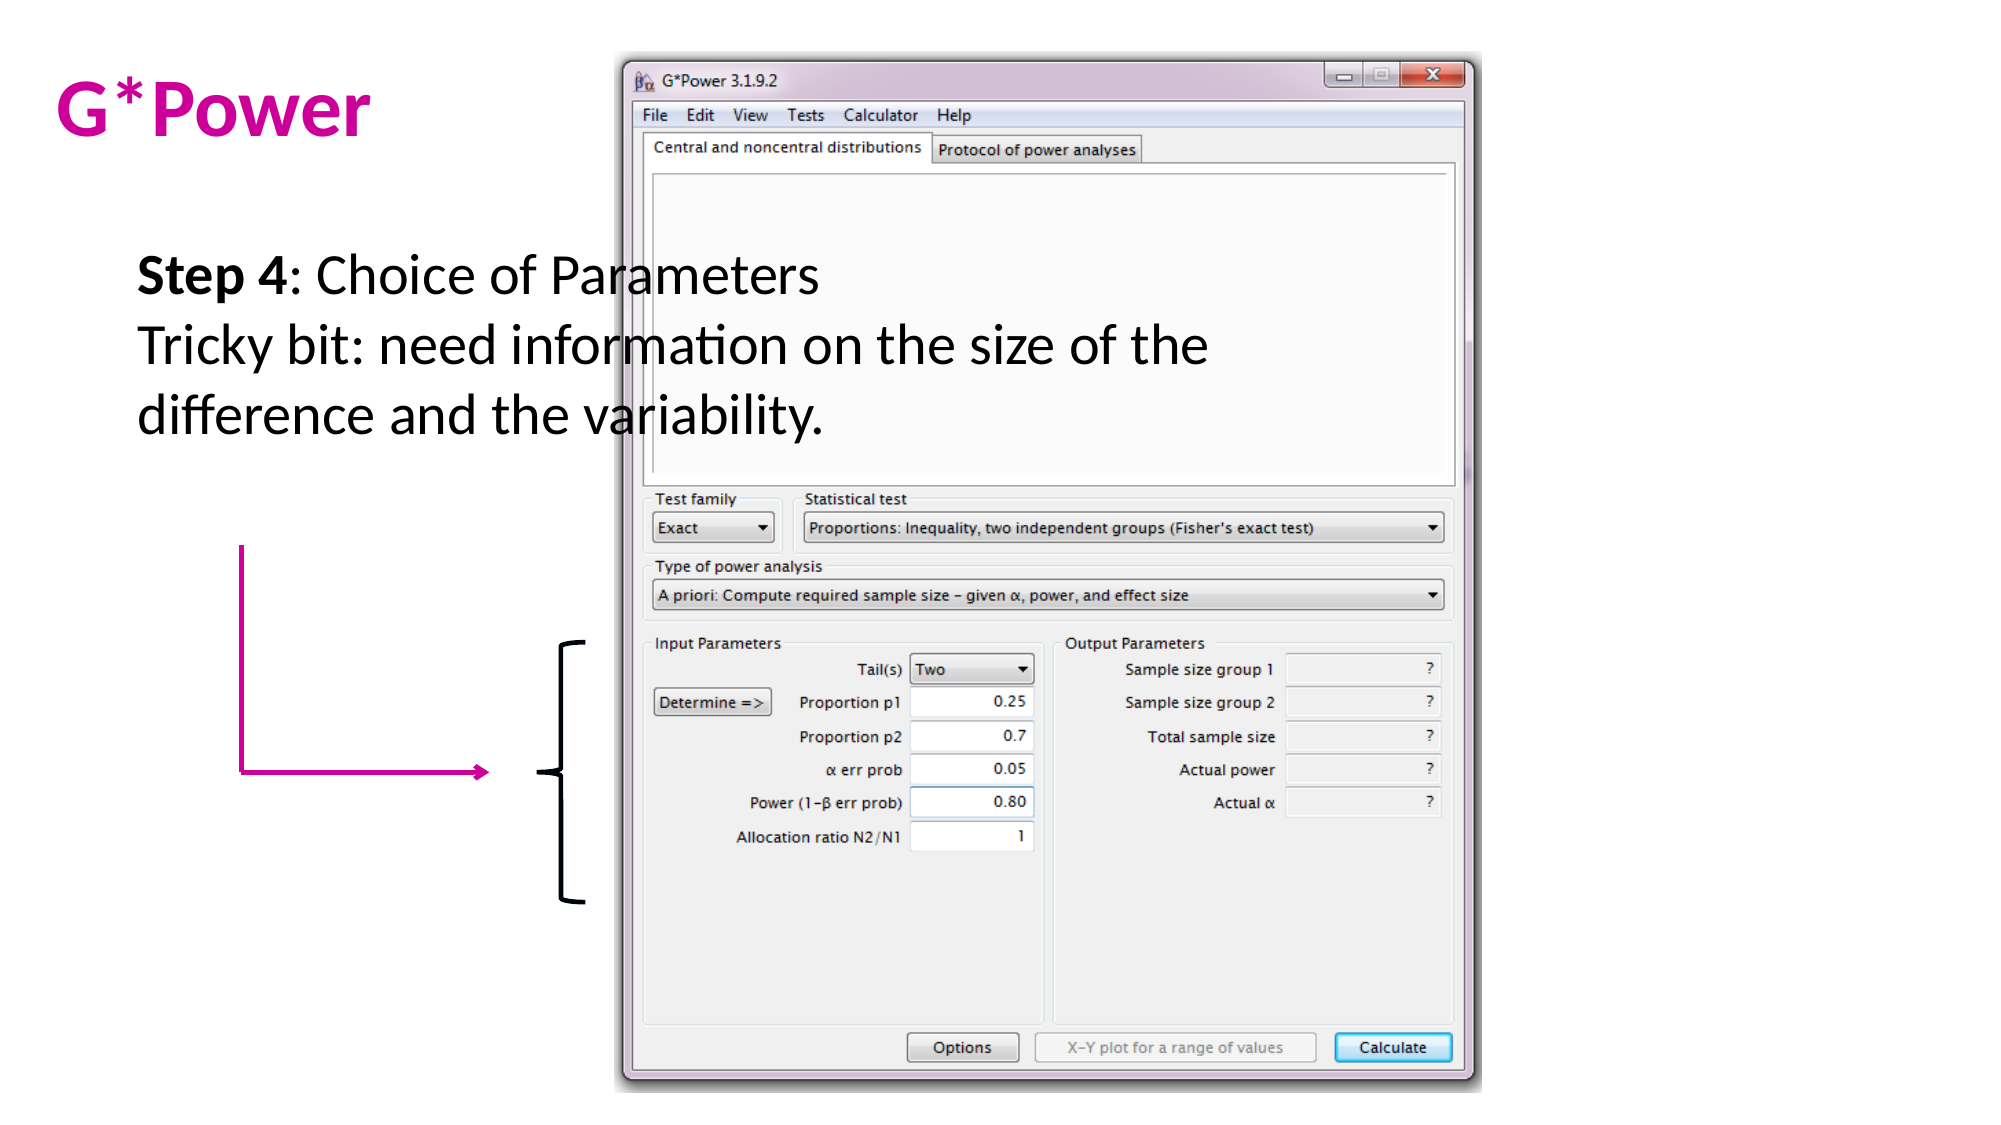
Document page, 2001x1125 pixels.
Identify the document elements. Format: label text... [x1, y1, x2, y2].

text_box G*Power [42, 45, 387, 161]
text_box [536, 641, 586, 903]
text_box Step 4: Choice of Parameters Tricky bit: need information on the size of the difference and the variability. [123, 228, 614, 454]
picture [614, 51, 1482, 1093]
